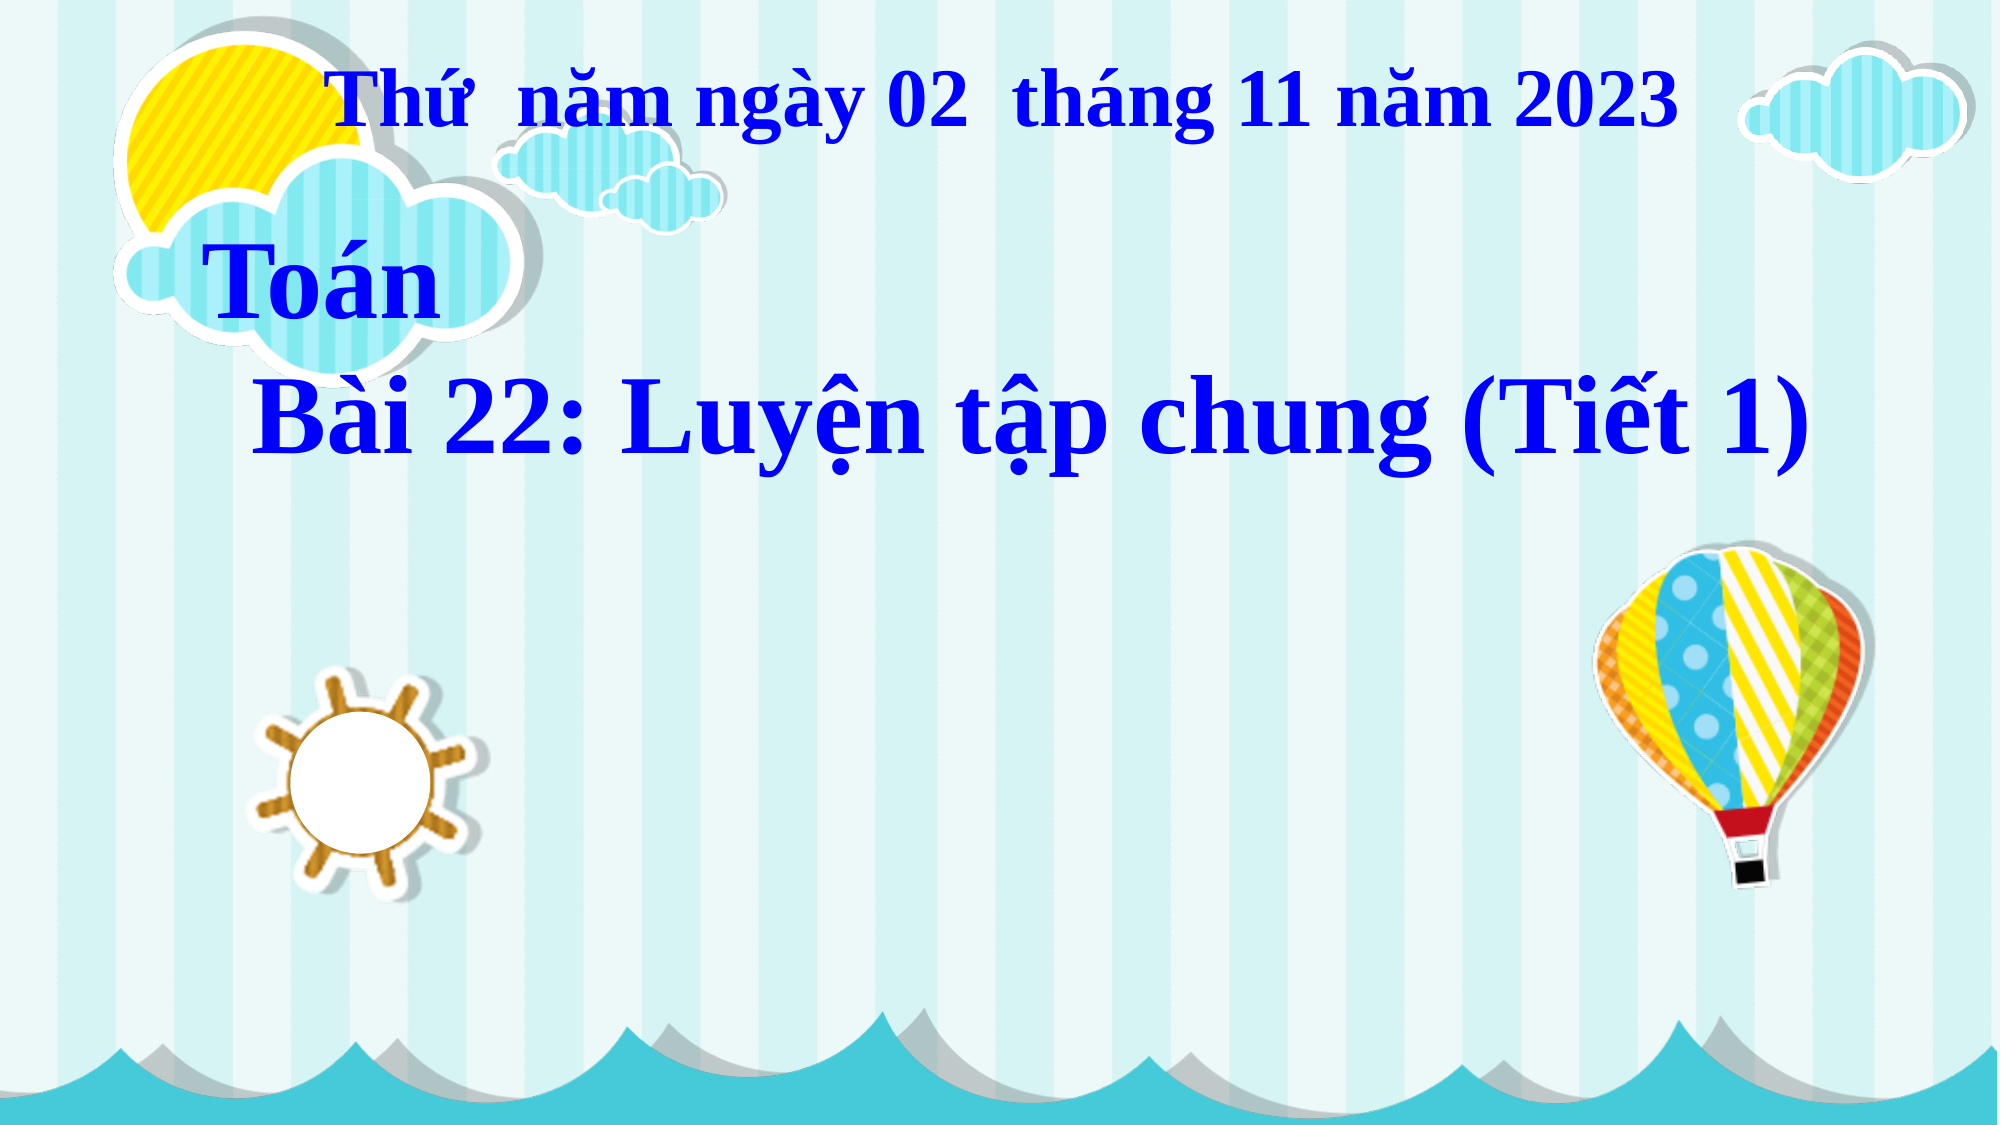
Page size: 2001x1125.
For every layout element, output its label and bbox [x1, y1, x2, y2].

picture [0, 0, 2000, 1125]
text_box [209, 649, 491, 916]
